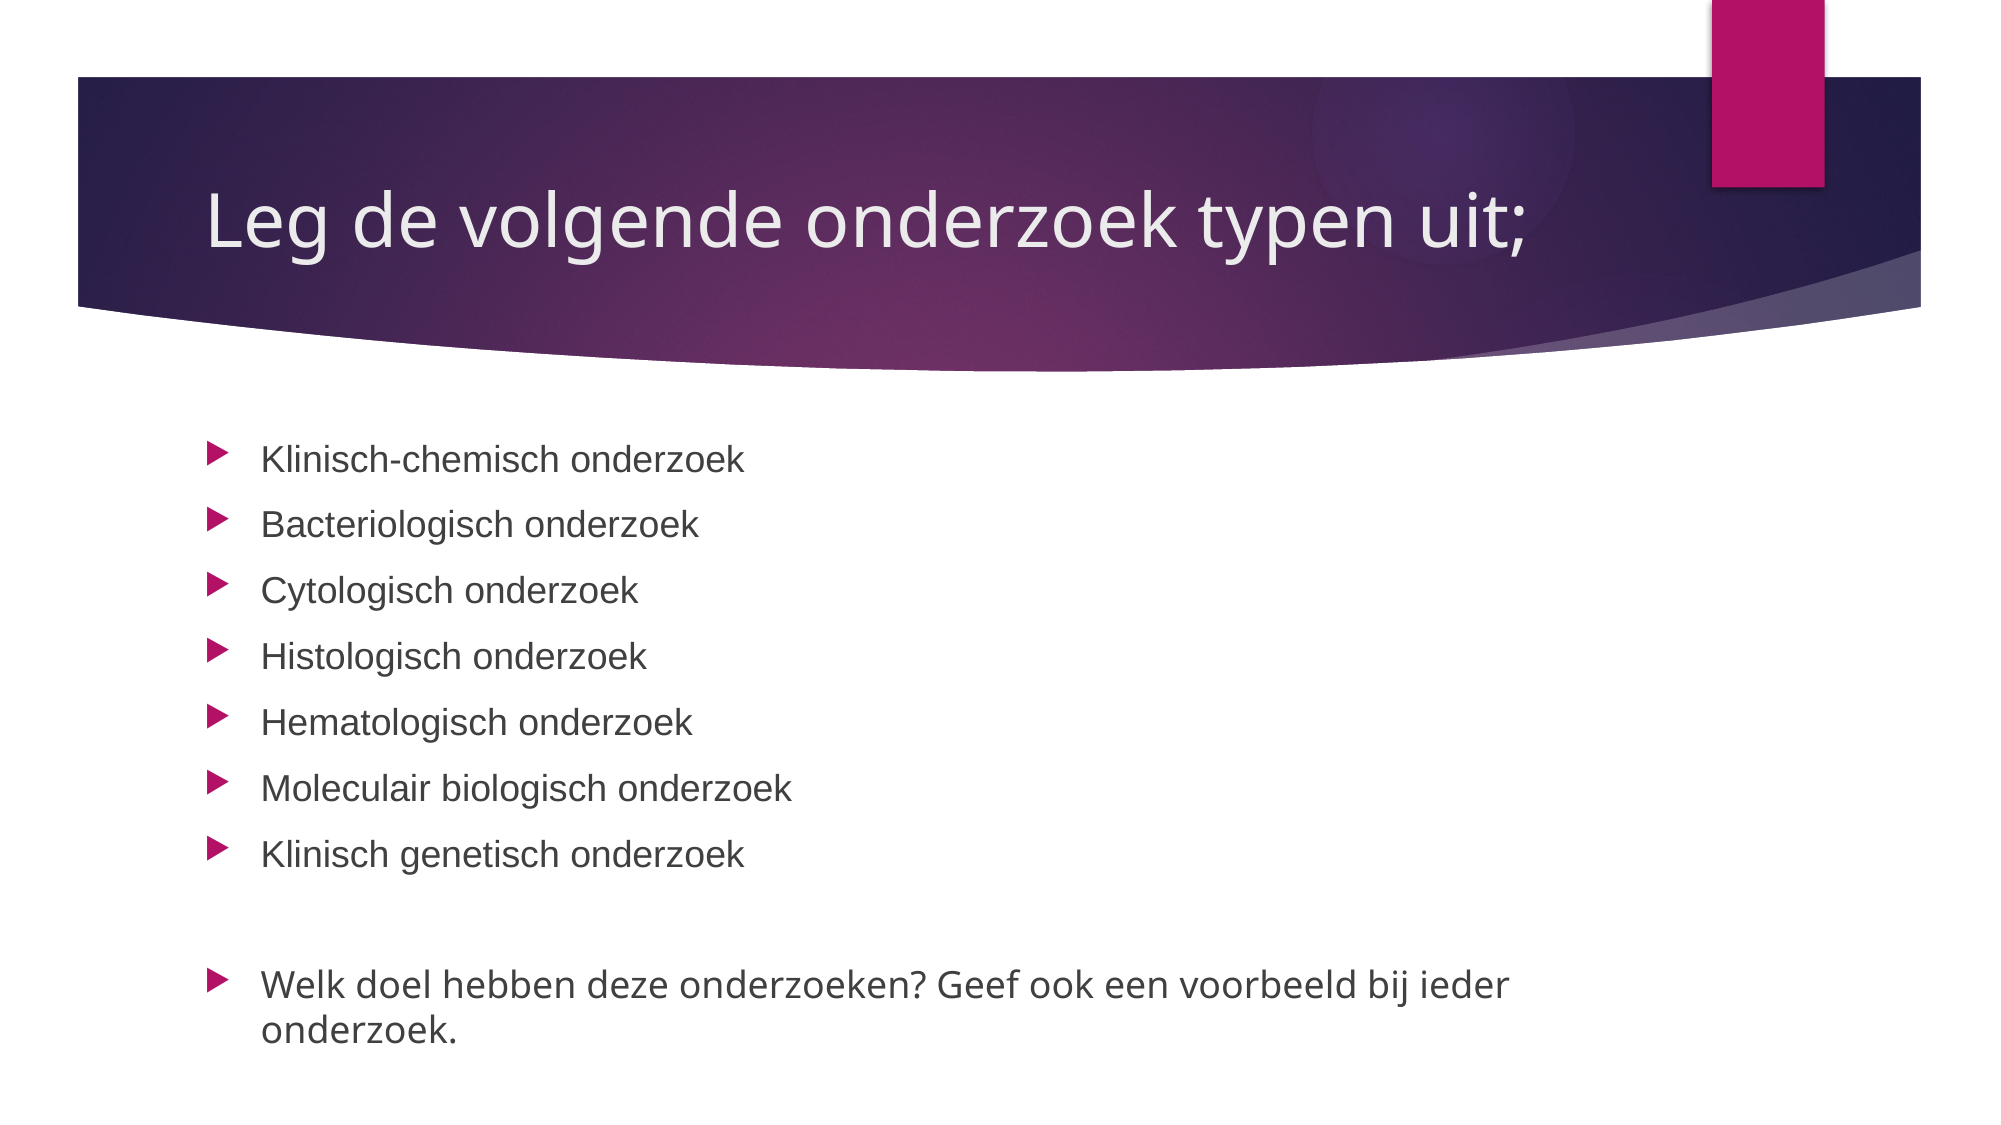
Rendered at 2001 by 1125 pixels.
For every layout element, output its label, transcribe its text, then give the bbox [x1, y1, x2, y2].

title Leg de volgende onderzoek typen uit; [189, 159, 1627, 276]
list Klinisch-chemisch onderzoek Bacteriologisch onderzoek Cytologisch onderzoek Histologisch onderzoek Hematologisch onderzoek Moleculair biologisch onderzoek Klinisch genetisch onderzoek Welk doel hebben deze onderzoeken? Geef ook een voorbeeld bij ieder onderzoek. [189, 427, 1638, 1125]
